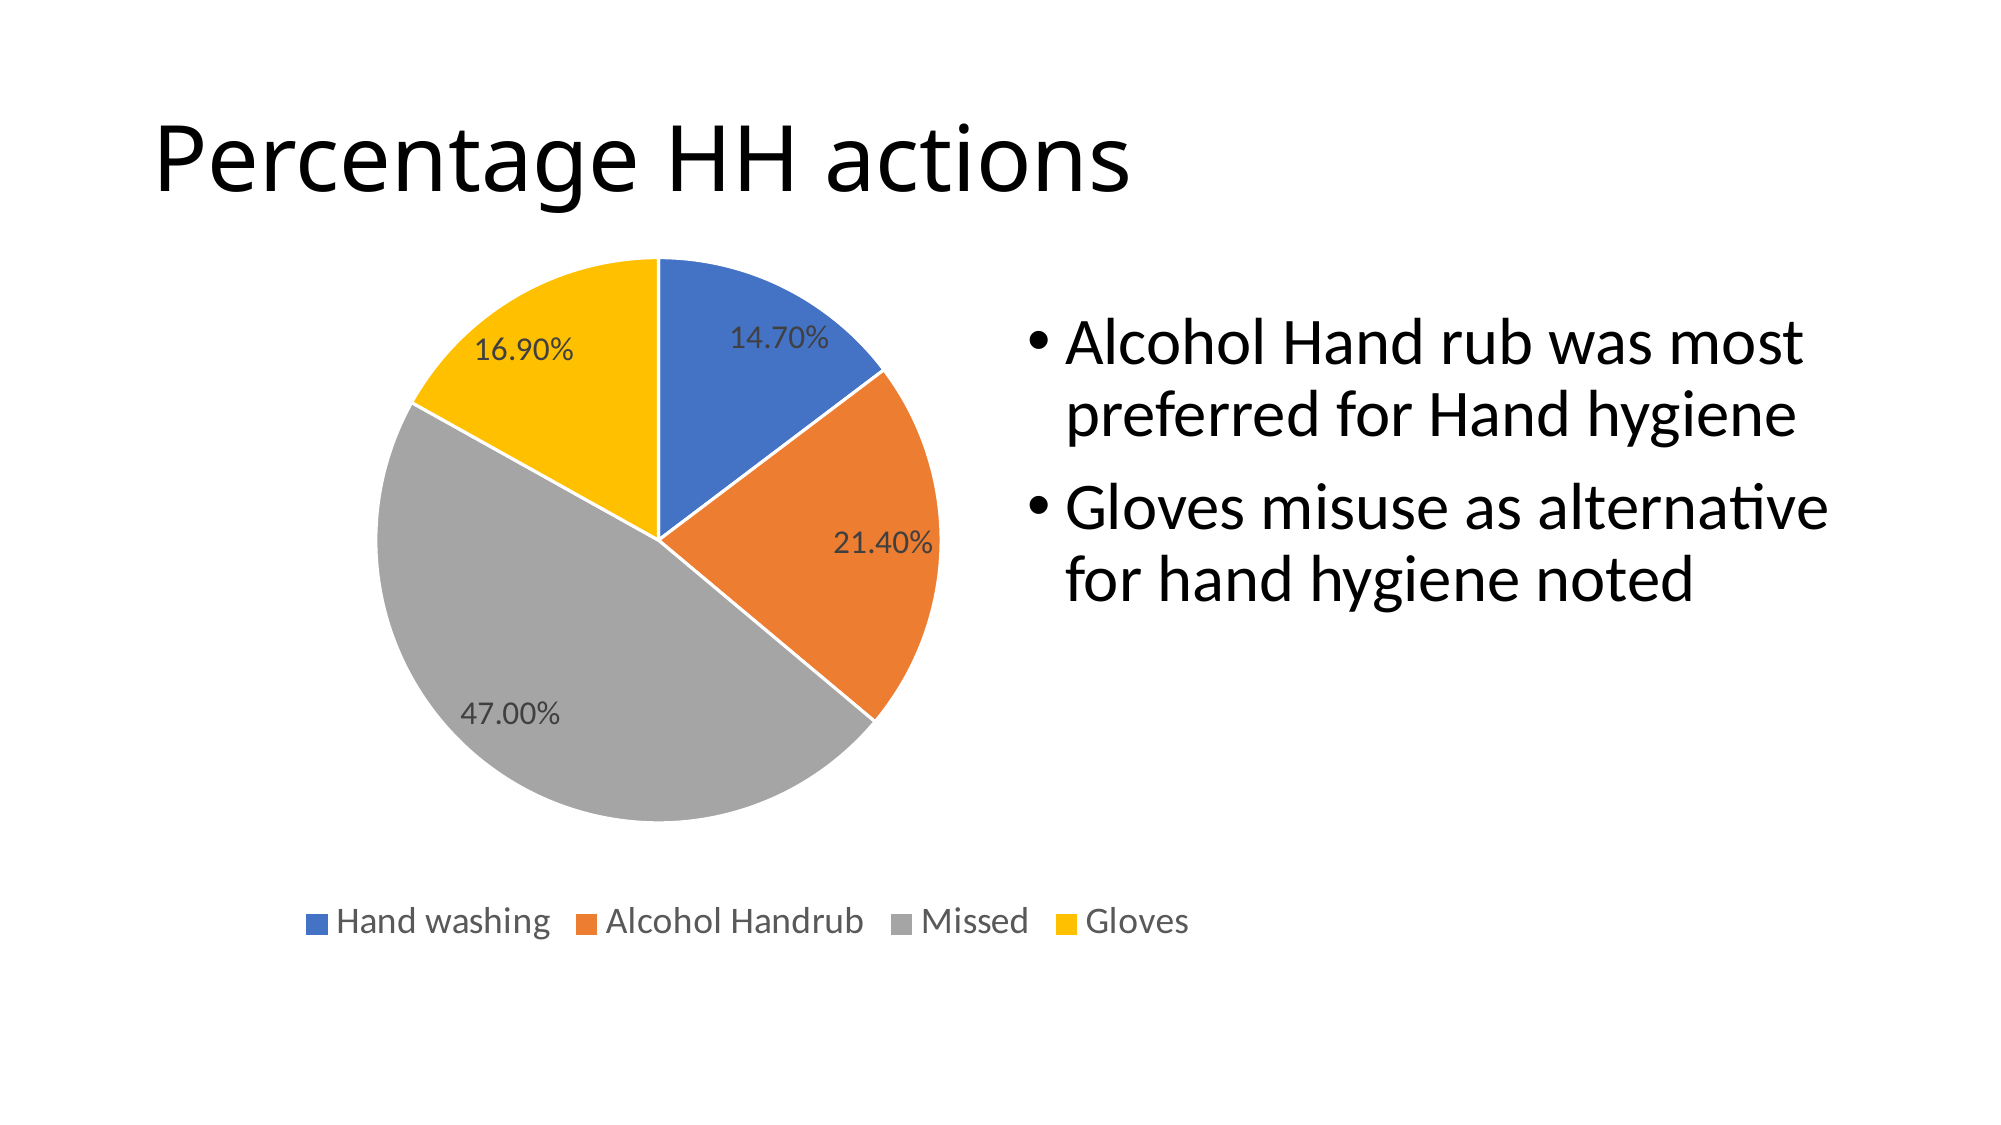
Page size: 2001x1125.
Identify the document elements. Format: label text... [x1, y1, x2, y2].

chart [7, 111, 1488, 1014]
list Alcohol Hand rub was most preferred for Hand hygiene Gloves misuse as alternative for hand hygiene noted [1488, 299, 1863, 718]
title Percentage HH actions [137, 53, 1863, 271]
